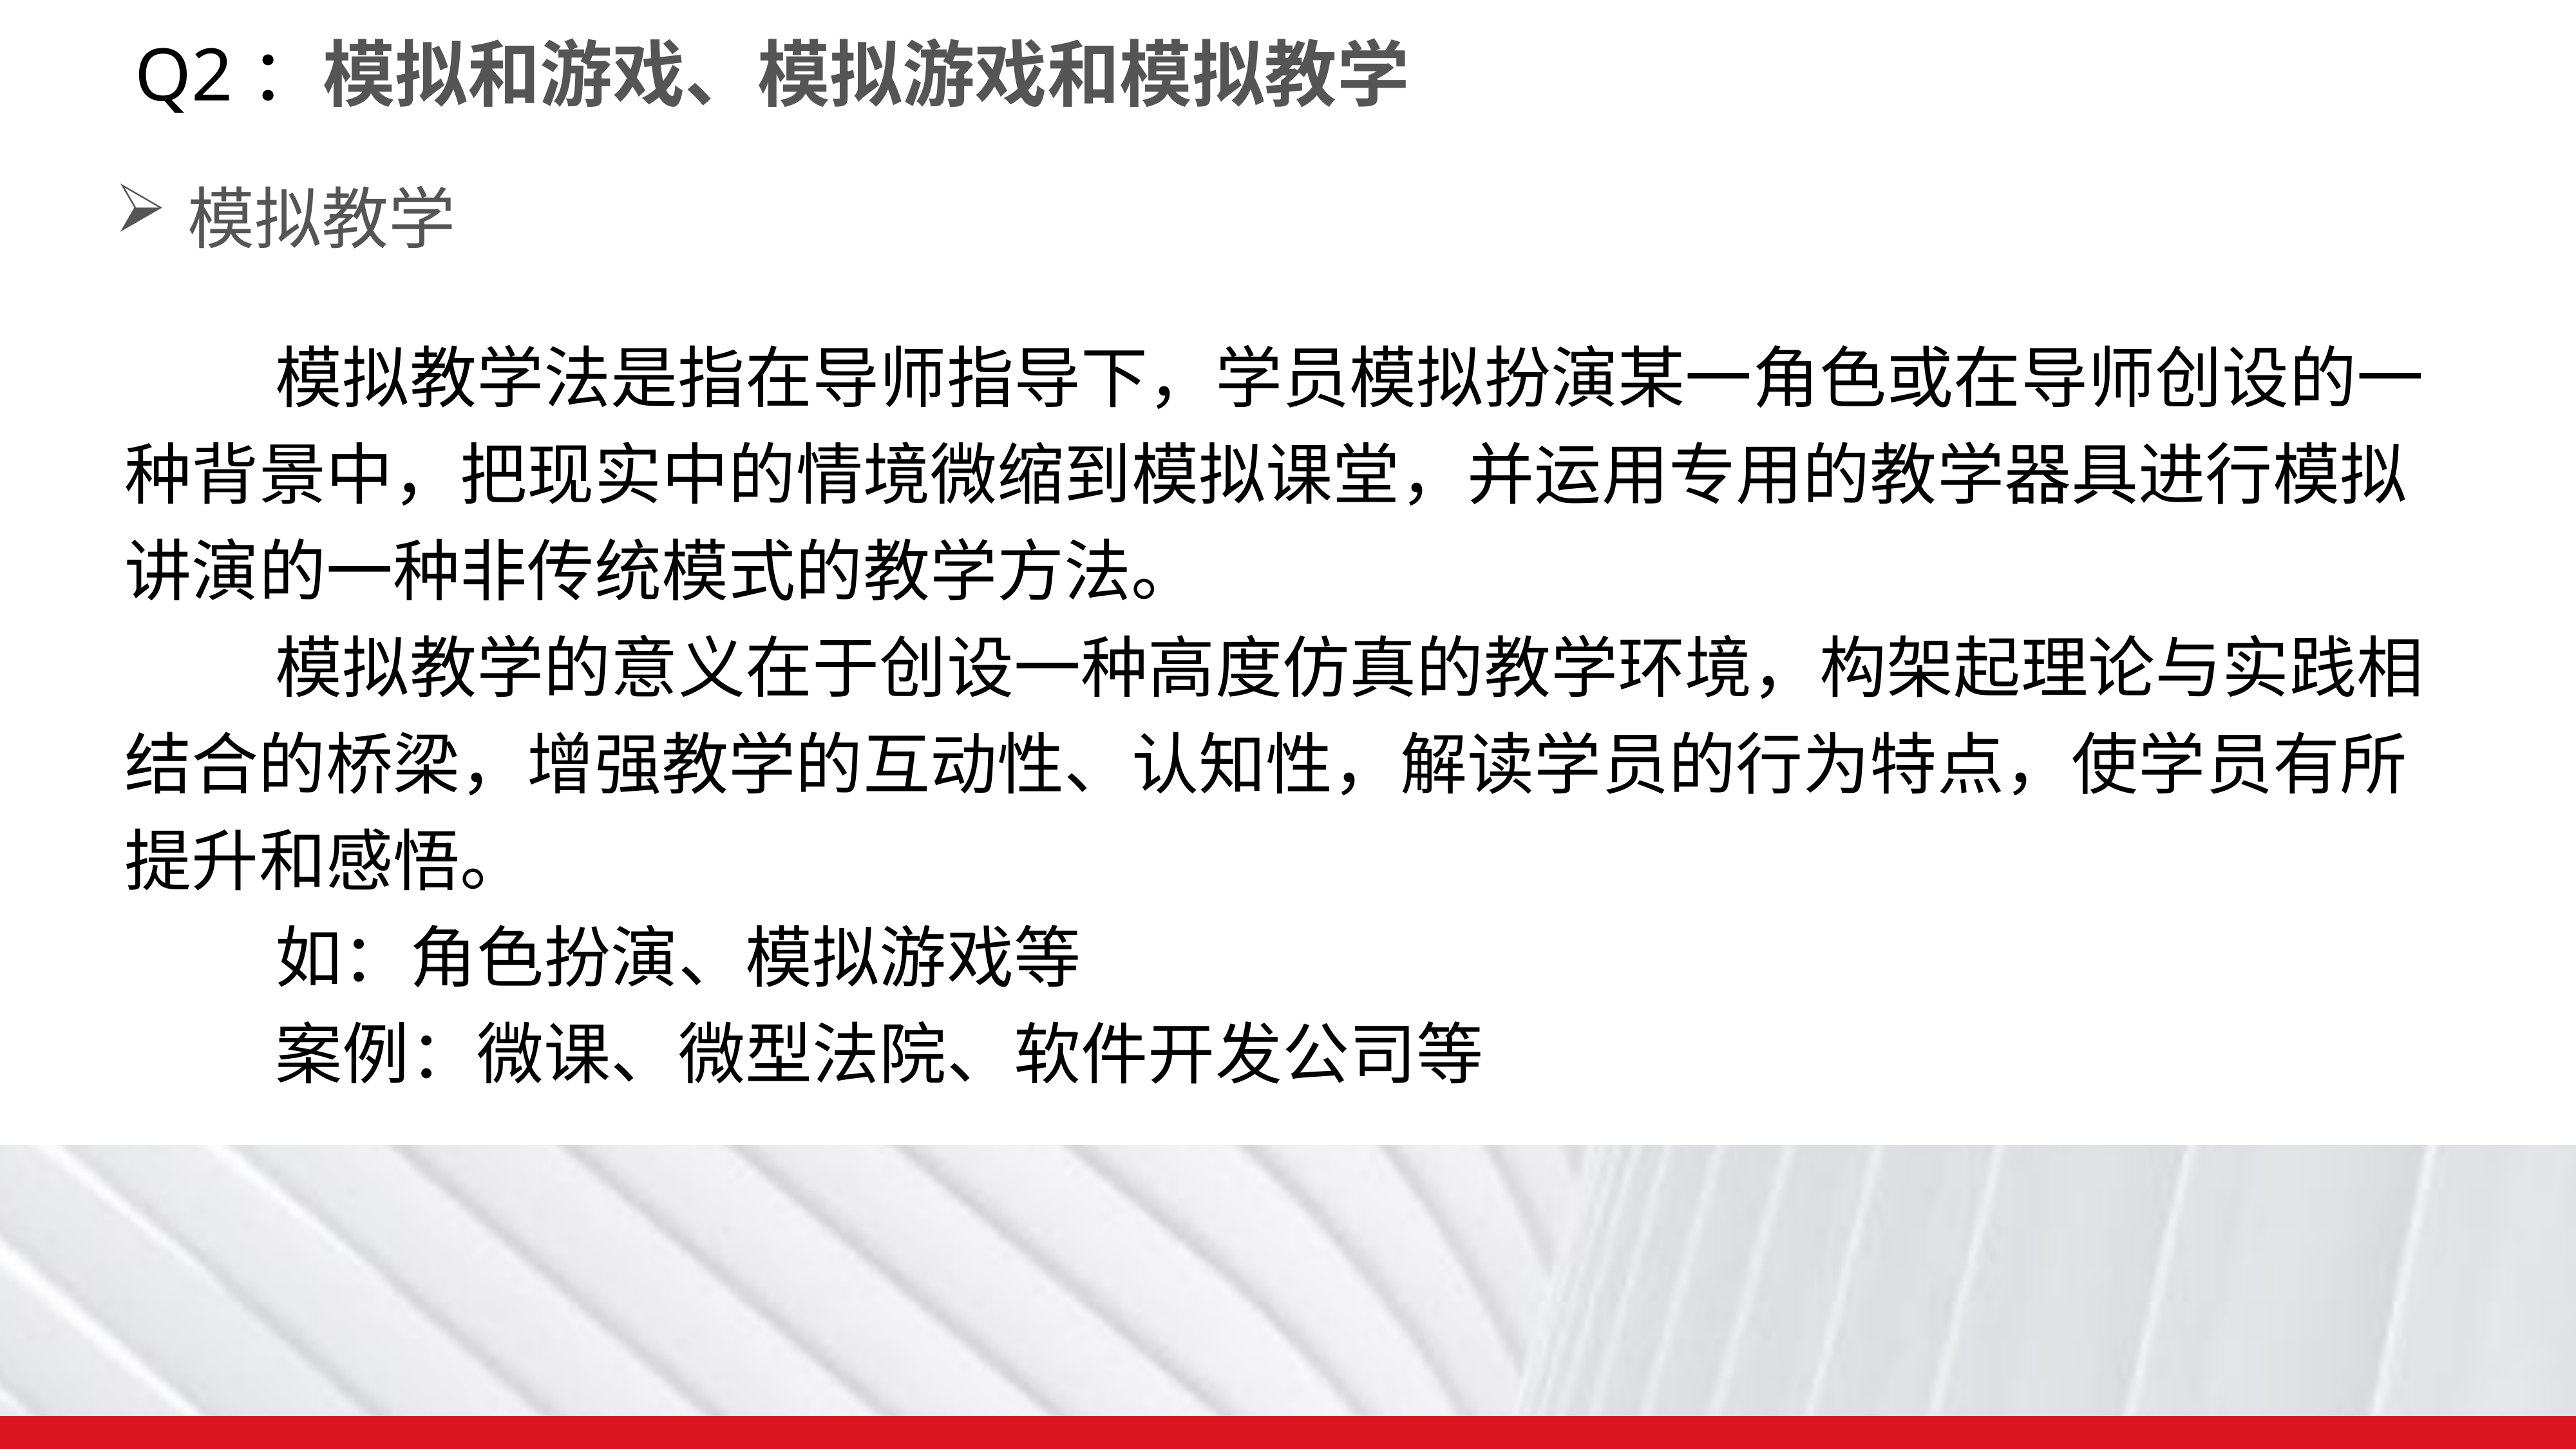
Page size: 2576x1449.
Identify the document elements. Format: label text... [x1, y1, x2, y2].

text_box 模拟教学法是指在导师指导下，学员模拟扮演某一角色或在导师创设的一种背景中，把现实中的情境微缩到模拟课堂，并运用专用的教学器具进行模拟讲演的一种非传统模式的教学方法。 模拟教学的意义在于创设一种高度仿真的教学环境，构架起理论与实践相结合的桥梁，增强教学的互动性、认知性，解读学员的行为特点，使学员有所提升和感悟。 如：角色扮演、模拟游戏等 案例：微课、微型法院、软件开发公司等 [115, 314, 2452, 1097]
title 模拟教学 [115, 175, 1604, 241]
title Q2：模拟和游戏、模拟游戏和模拟教学 [135, 47, 2562, 144]
picture [0, 1145, 2576, 1449]
